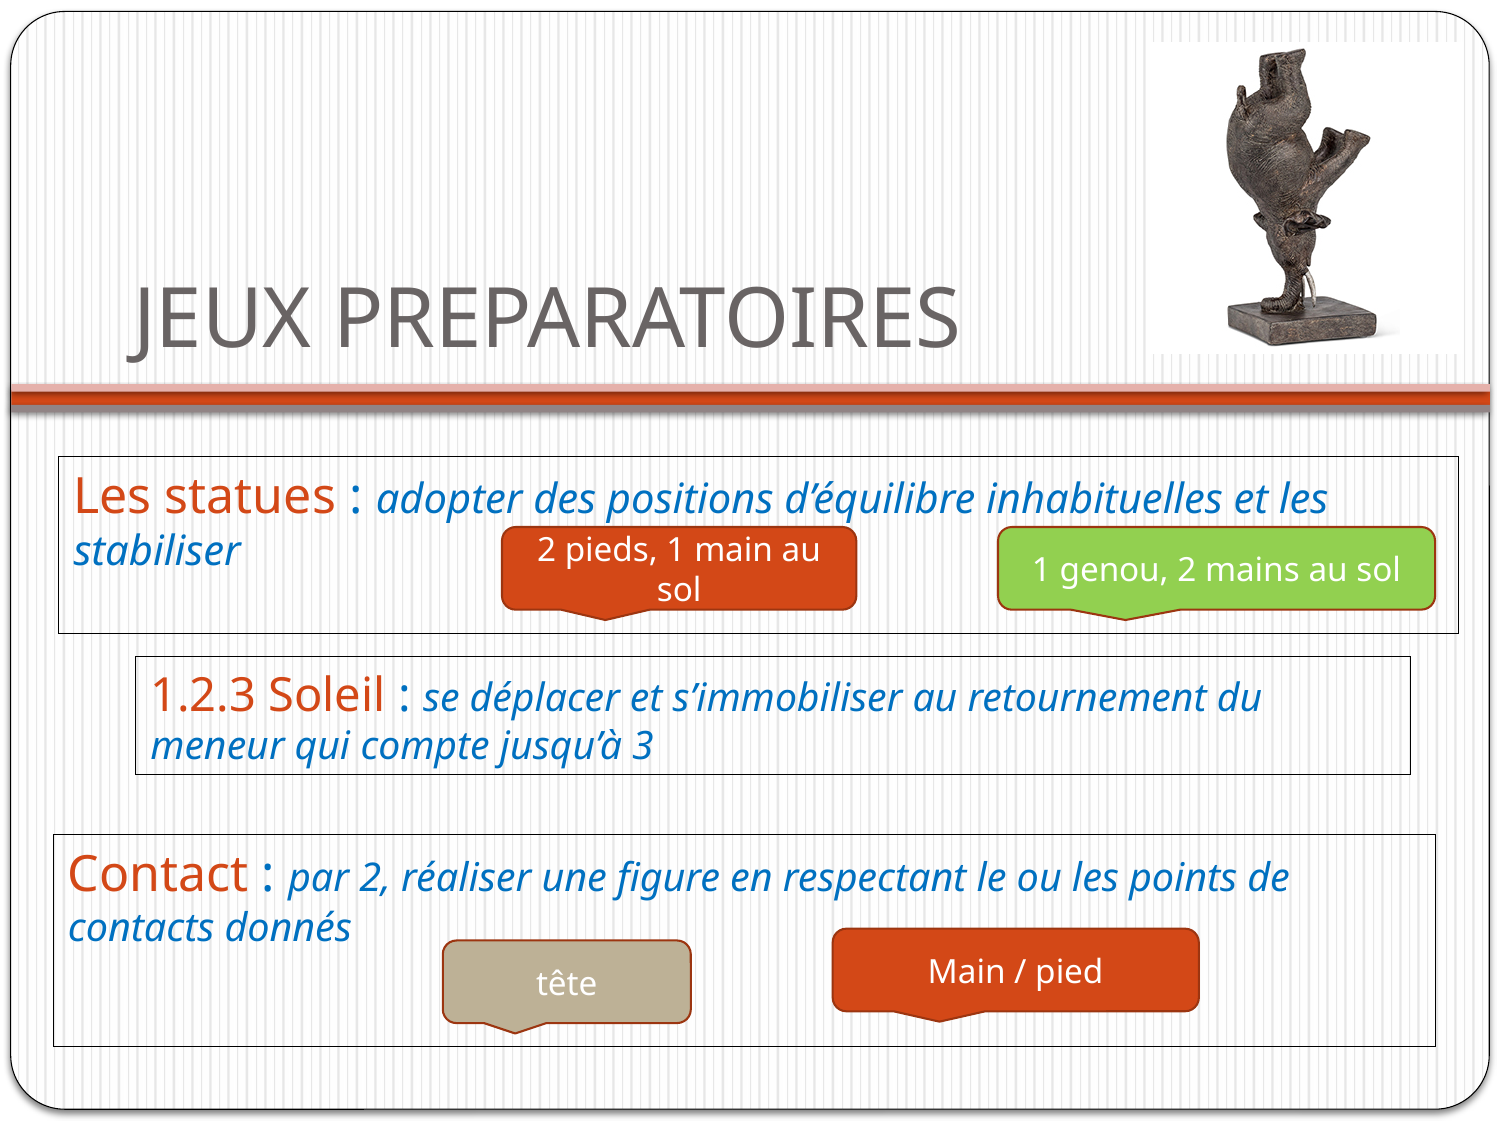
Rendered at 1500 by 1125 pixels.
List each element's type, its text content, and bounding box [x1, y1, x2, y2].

text_box tête [441, 939, 692, 1035]
text_box Main / pied [831, 927, 1200, 1023]
picture [1151, 42, 1463, 354]
list Les statues : adopter des positions d’équilibre inhabituelles et les stabiliser [58, 456, 1459, 634]
title JEUX PREPARATOIRES [118, 156, 1394, 380]
text_box 2 pieds, 1 main au sol [500, 525, 858, 622]
text_box 1 genou, 2 mains au sol [996, 525, 1437, 622]
text_box 1.2.3 Soleil : se déplacer et s’immobiliser au retournement du meneur qui compte jusqu’à 3 [135, 656, 1411, 775]
text_box Contact : par 2, réaliser une figure en respectant le ou les points de contacts donnés [53, 834, 1436, 1047]
